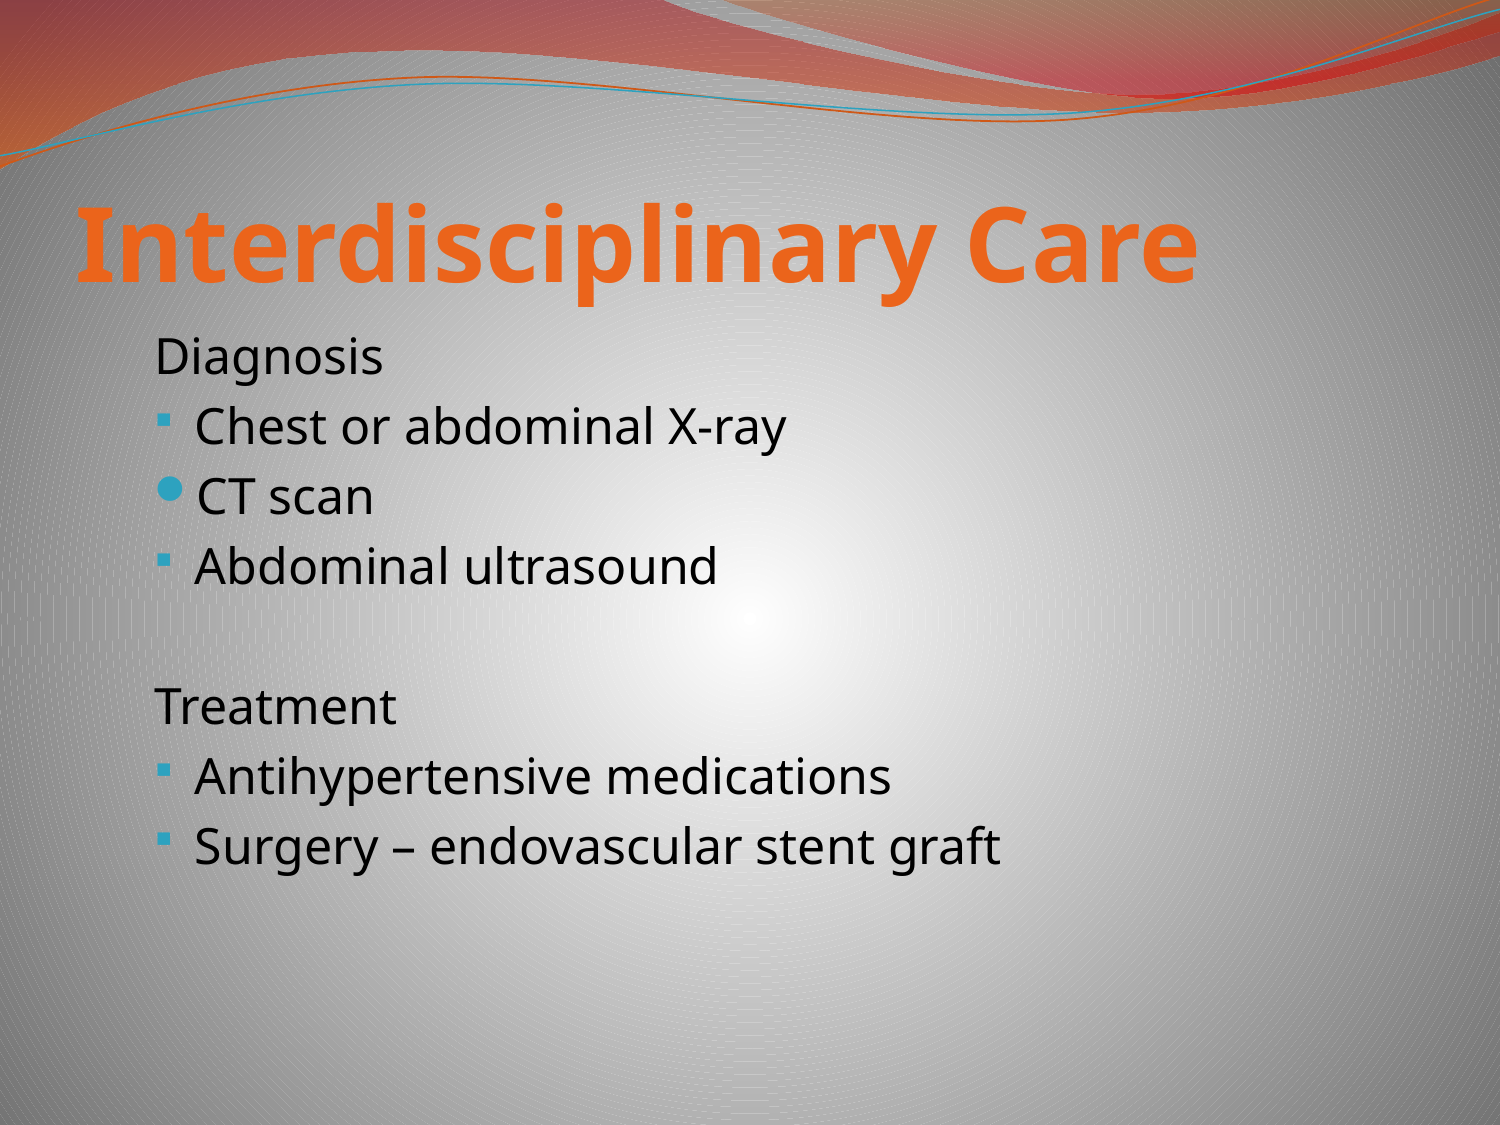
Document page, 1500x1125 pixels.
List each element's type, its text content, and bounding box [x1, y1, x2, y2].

list Diagnosis Chest or abdominal X-ray CT scan Abdominal ultrasound Treatment Antihypertensive medications Surgery – endovascular stent graft [75, 317, 1425, 1038]
title Interdisciplinary Care [75, 115, 1425, 303]
